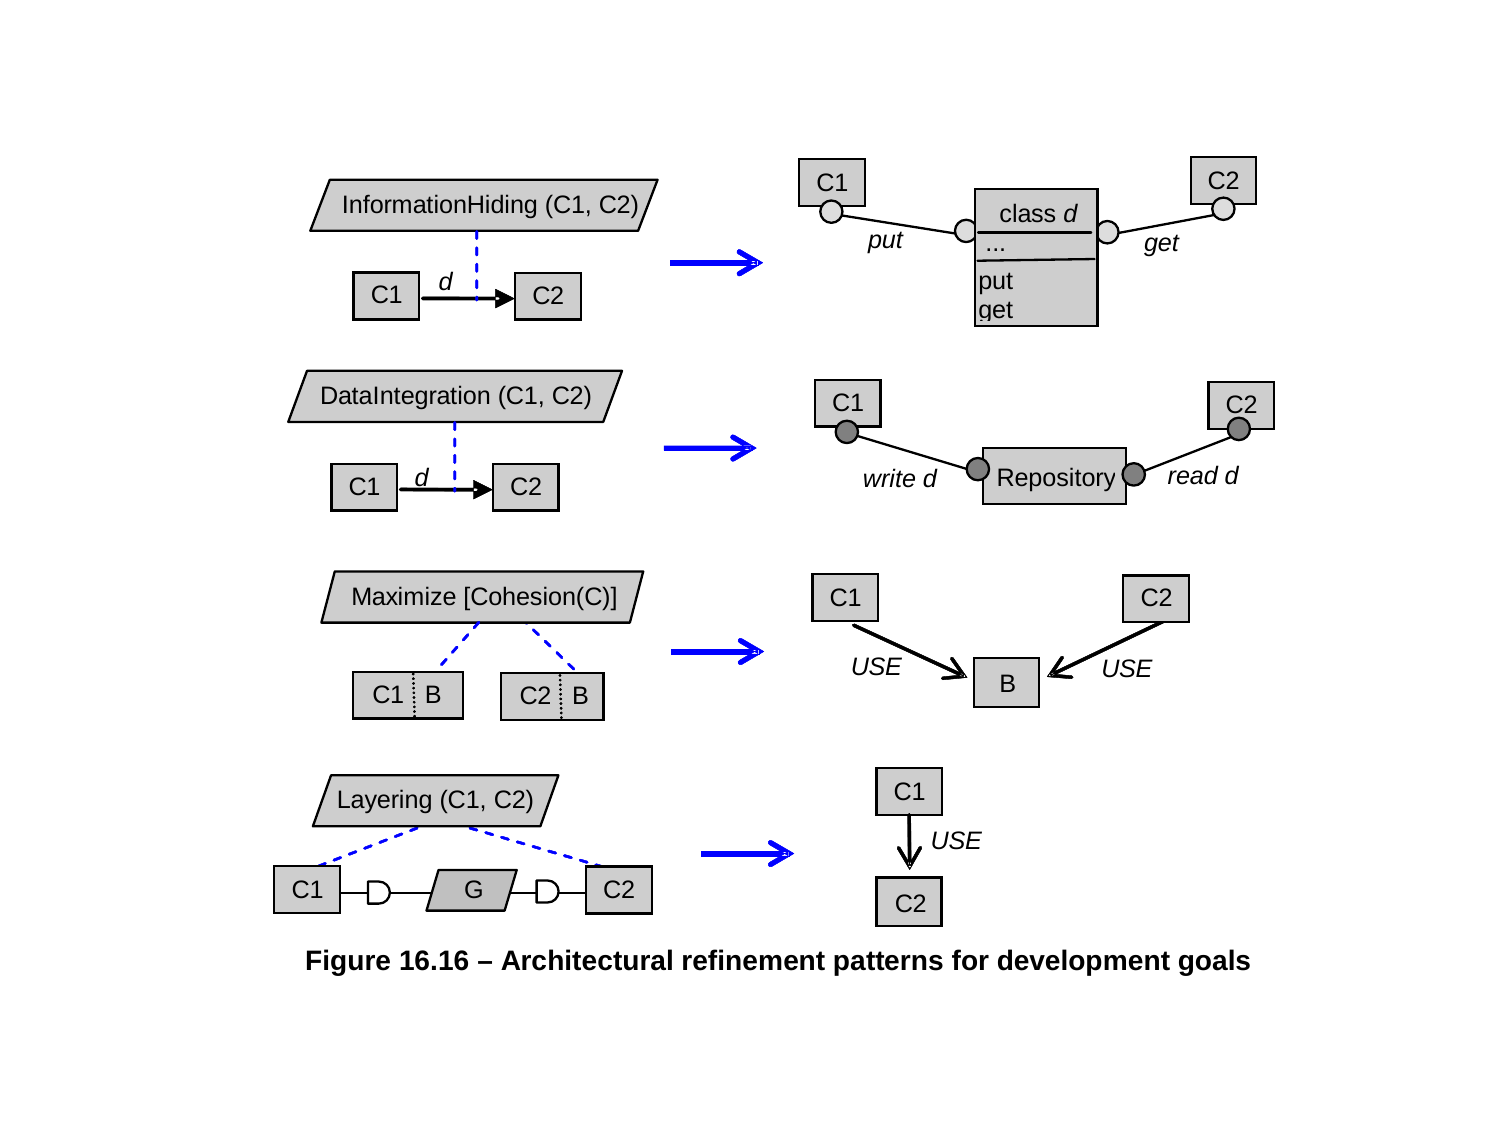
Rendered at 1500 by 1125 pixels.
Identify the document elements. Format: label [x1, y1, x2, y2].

text_box [269, 152, 1290, 979]
